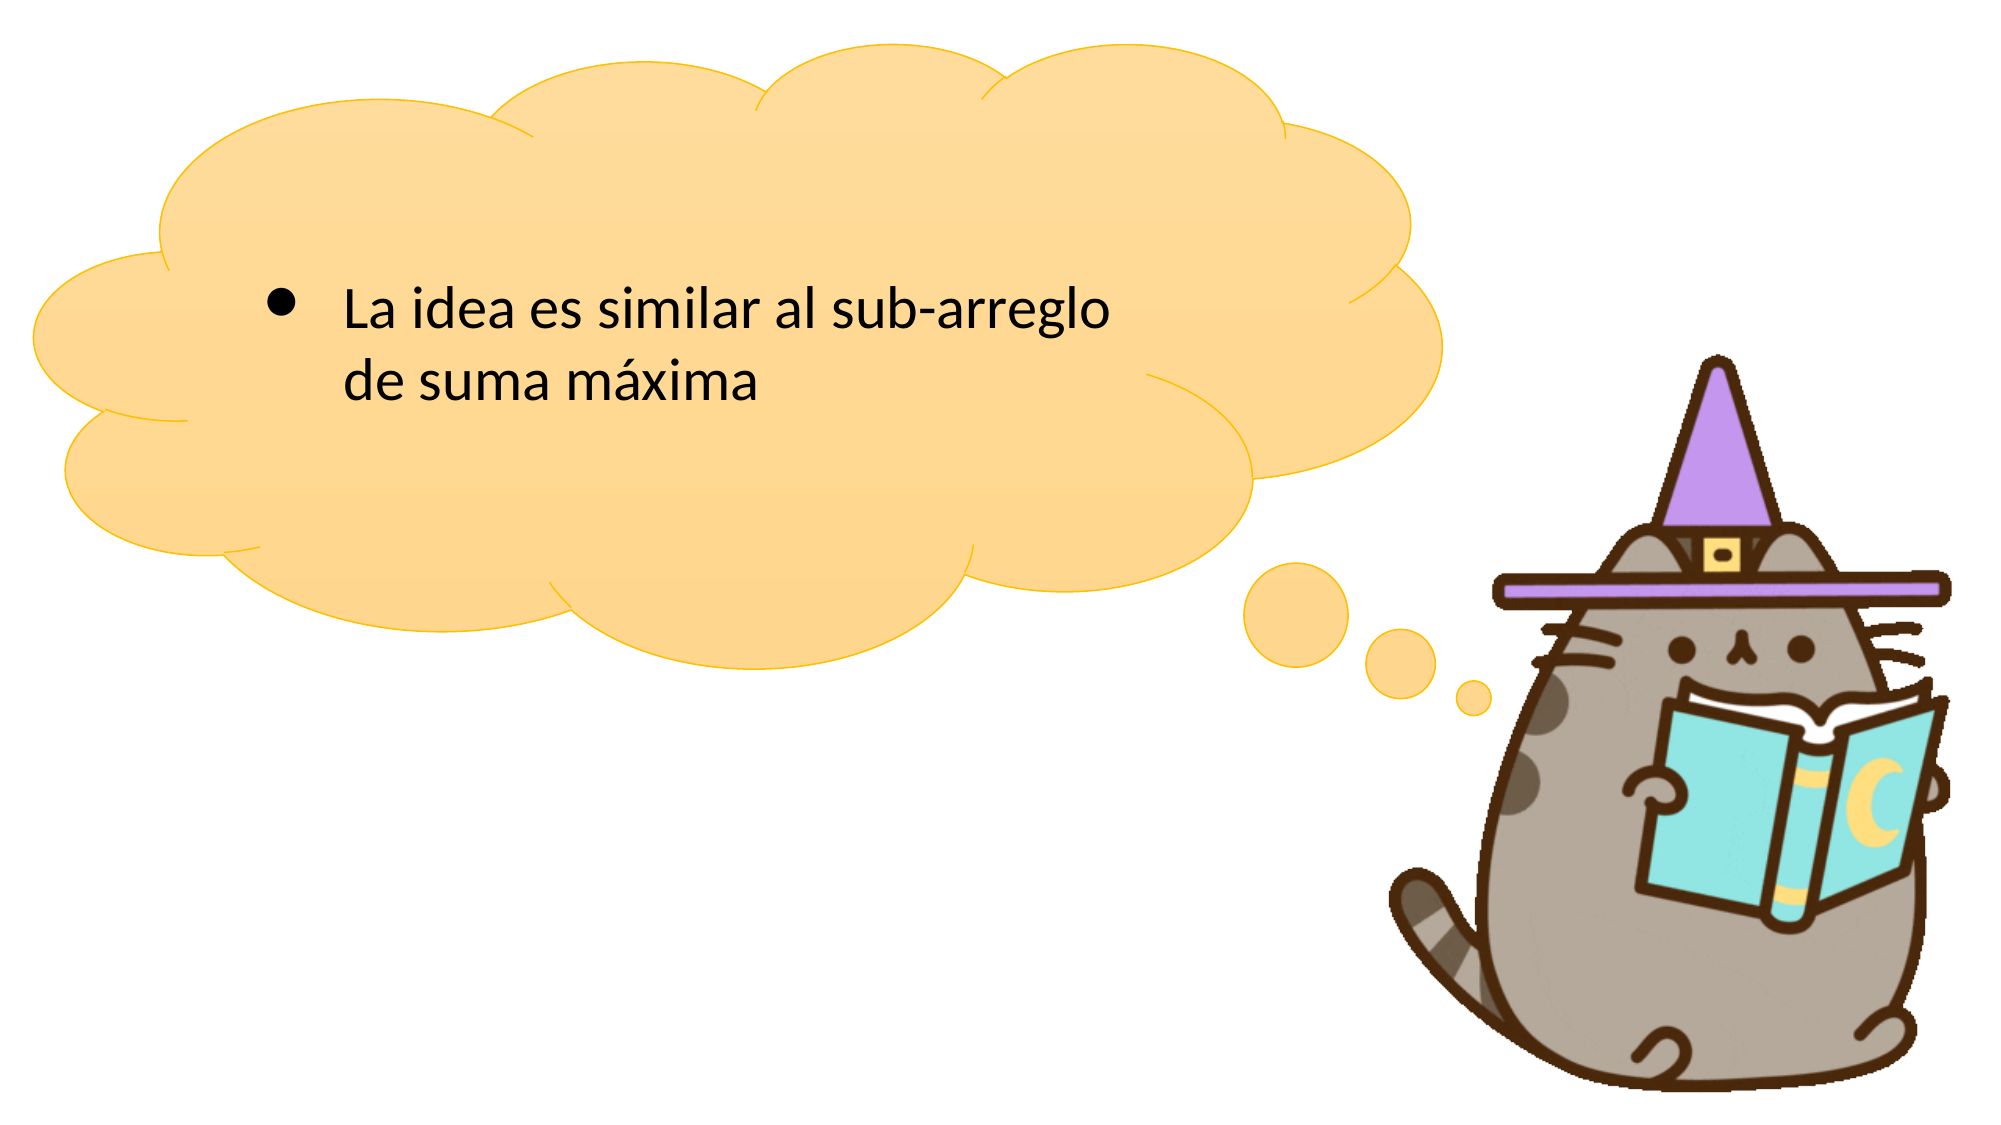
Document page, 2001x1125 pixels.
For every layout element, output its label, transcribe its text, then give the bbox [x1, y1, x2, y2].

picture [1281, 348, 2000, 1099]
text_box La idea es similar al sub-arreglo de suma máxima [33, 44, 1443, 670]
